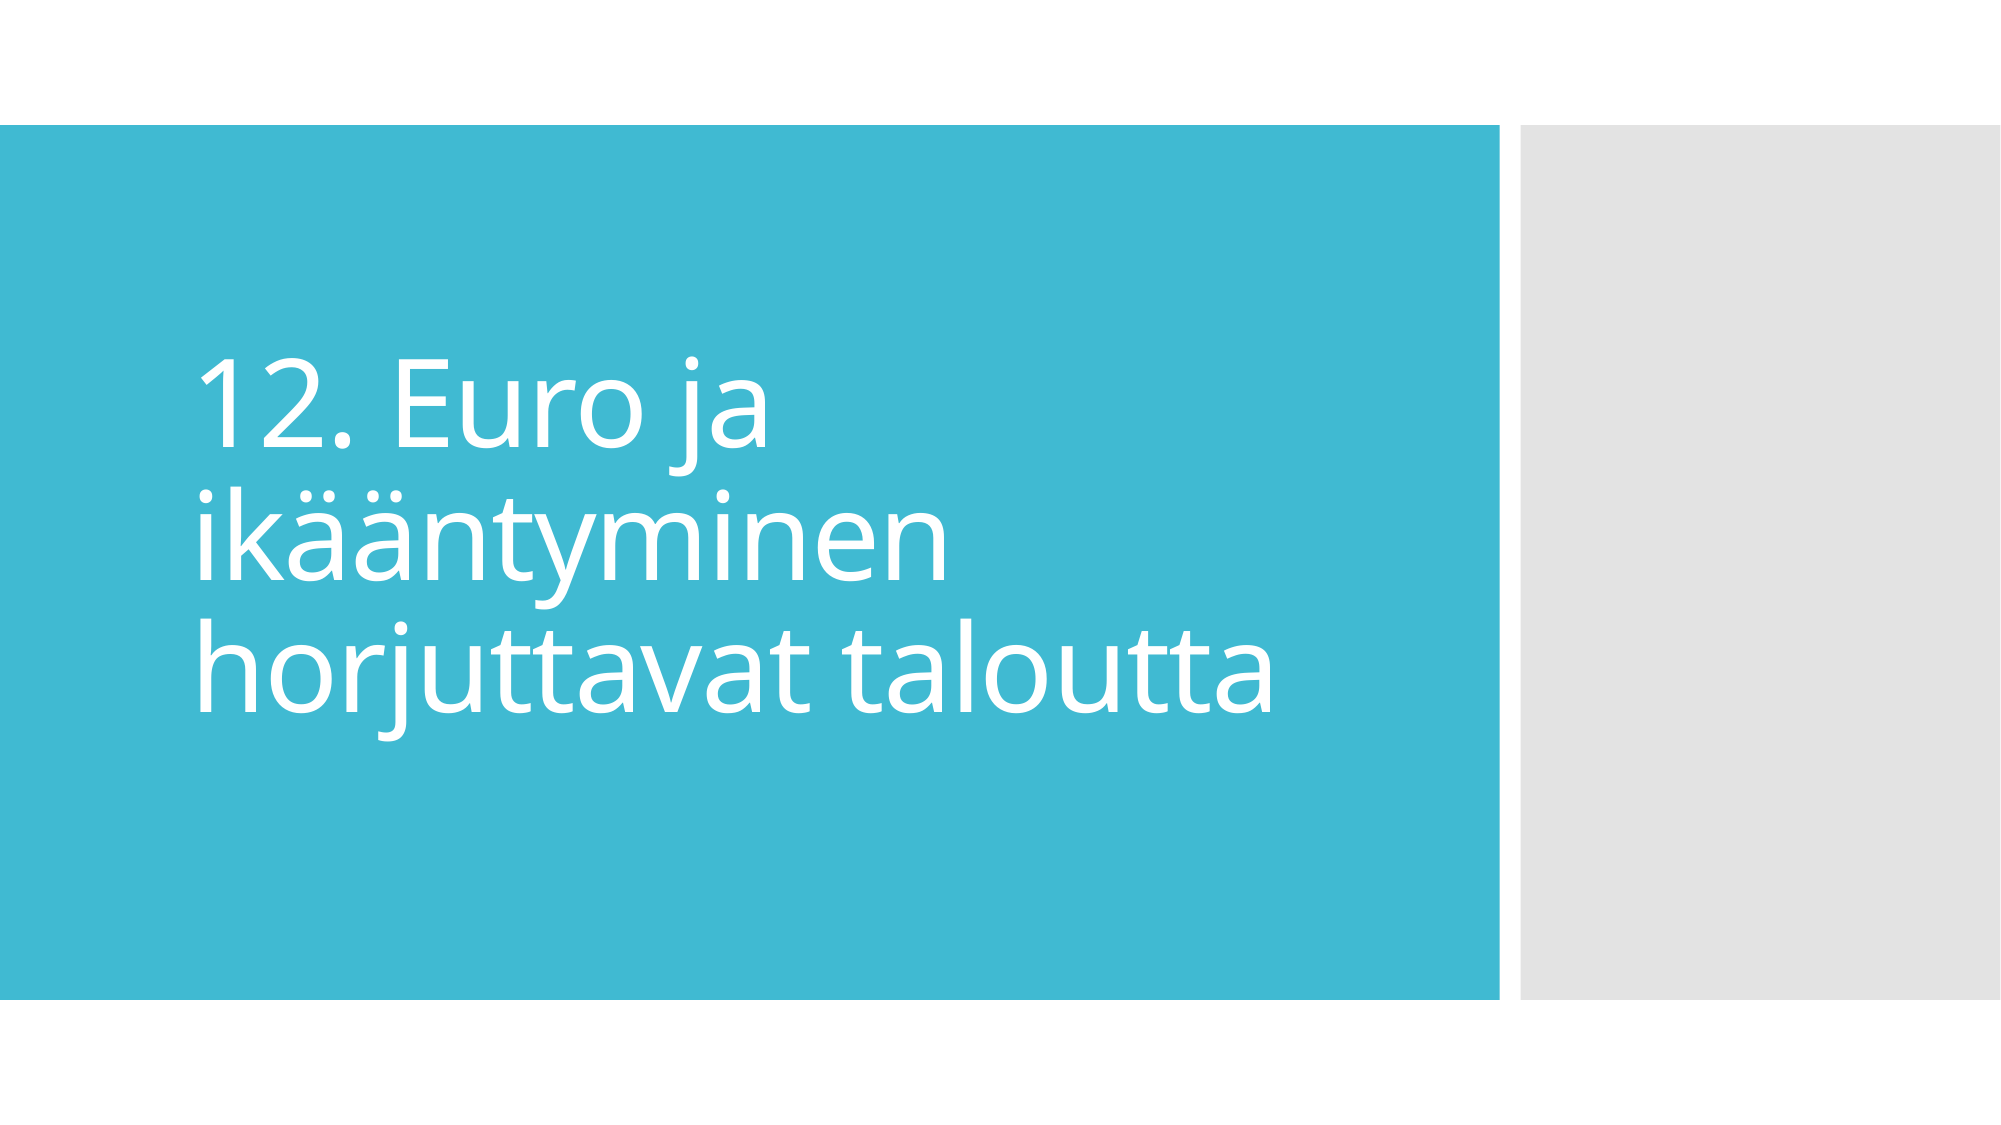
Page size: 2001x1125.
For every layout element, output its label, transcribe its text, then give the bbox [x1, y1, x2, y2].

title 12. Euro ja ikääntyminen horjuttavat taloutta [175, 213, 1376, 747]
